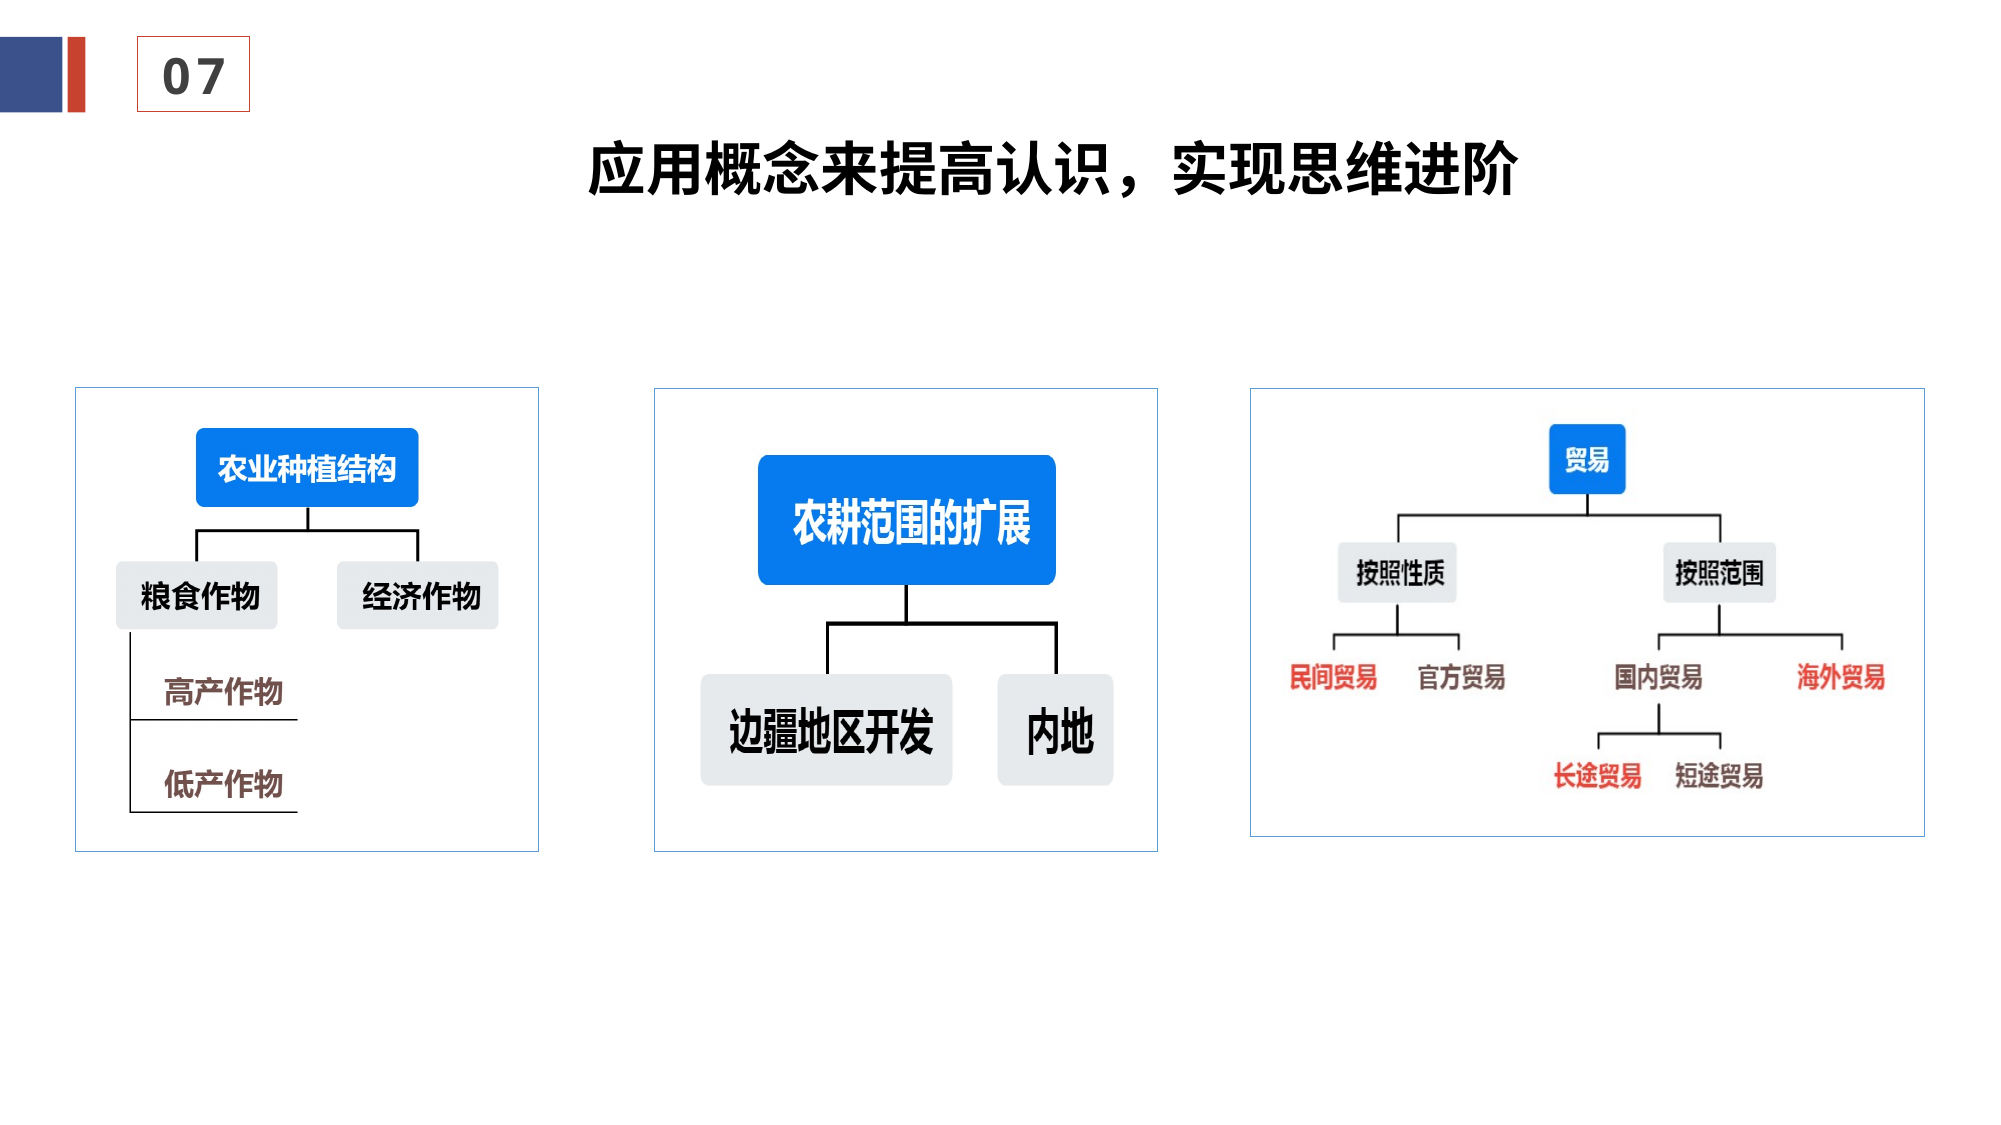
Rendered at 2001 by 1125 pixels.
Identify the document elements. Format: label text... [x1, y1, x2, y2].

picture [653, 388, 1158, 852]
text_box [0, 36, 63, 113]
text_box [67, 36, 86, 113]
text_box 应用概念来提高认识，实现思维进阶 [362, 125, 1669, 227]
picture [1249, 388, 1925, 837]
picture [74, 387, 539, 852]
text_box 07 [137, 36, 250, 112]
